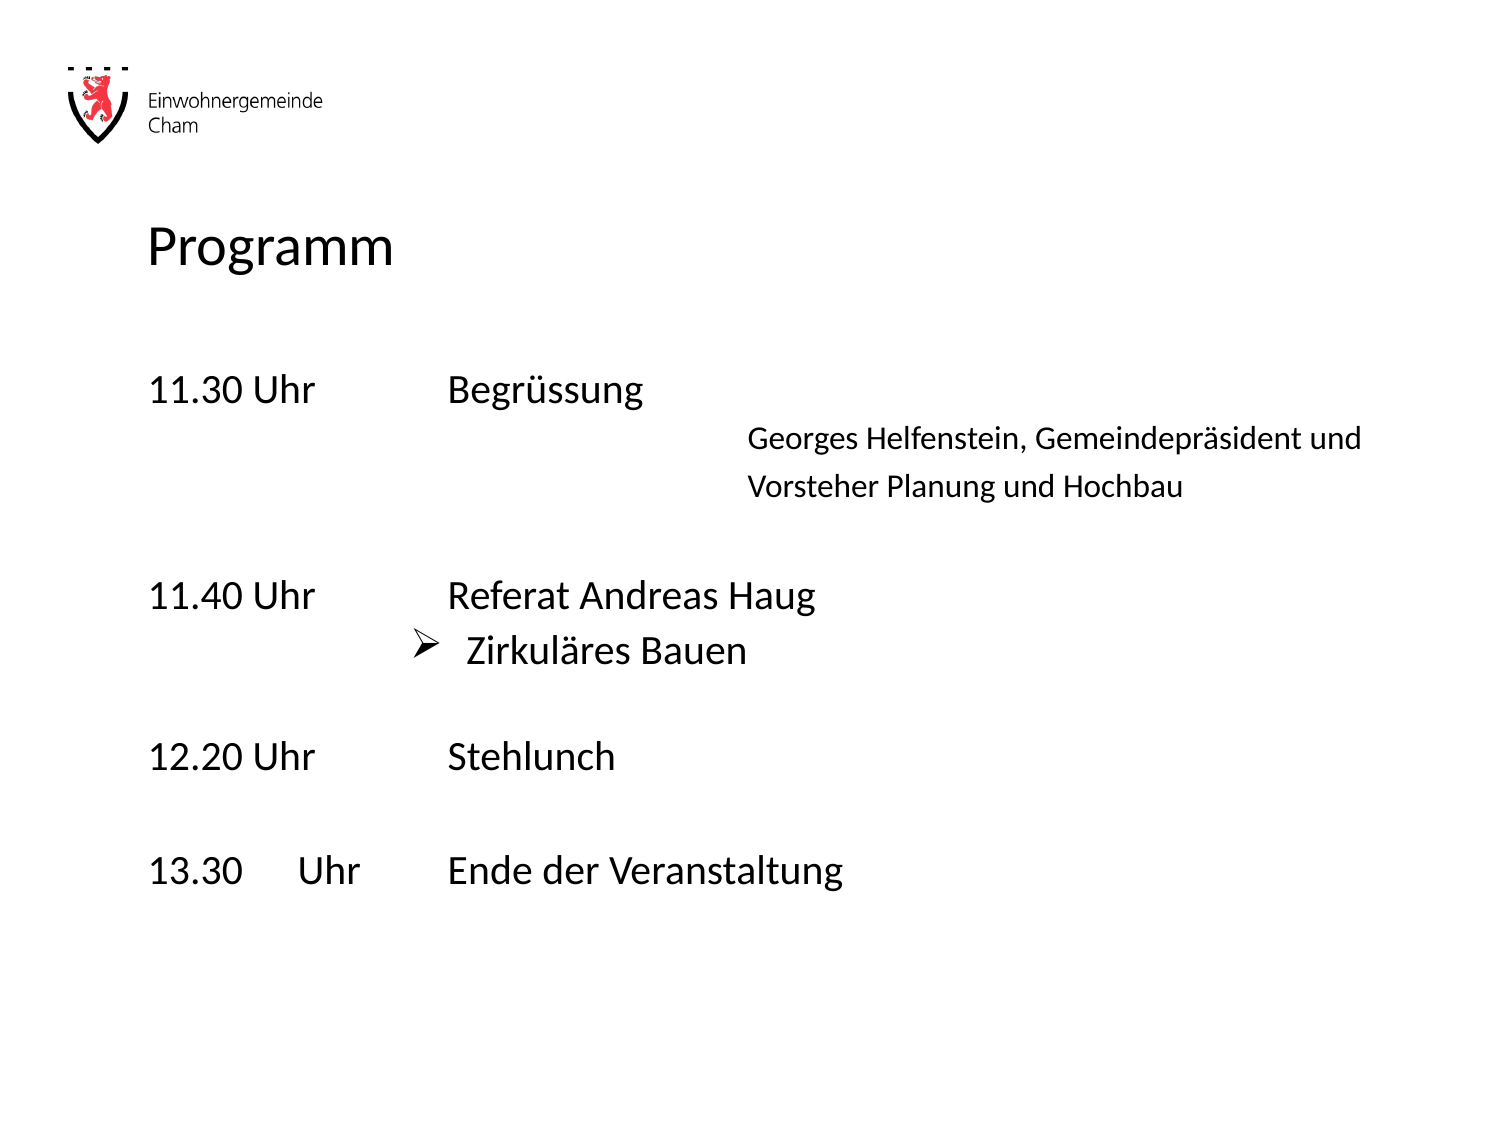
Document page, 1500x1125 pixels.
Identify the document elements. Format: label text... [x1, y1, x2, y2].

title Programm [147, 218, 1394, 363]
list 11.30 Uhr Begrüssung Georges Helfenstein, Gemeindepräsident und Vorsteher Planung und Hochbau 11.40 Uhr Referat Andreas Haug Zirkuläres Bauen 12.20 Uhr Stehlunch 13.30 Uhr Ende der Veranstaltung [147, 366, 1394, 1046]
